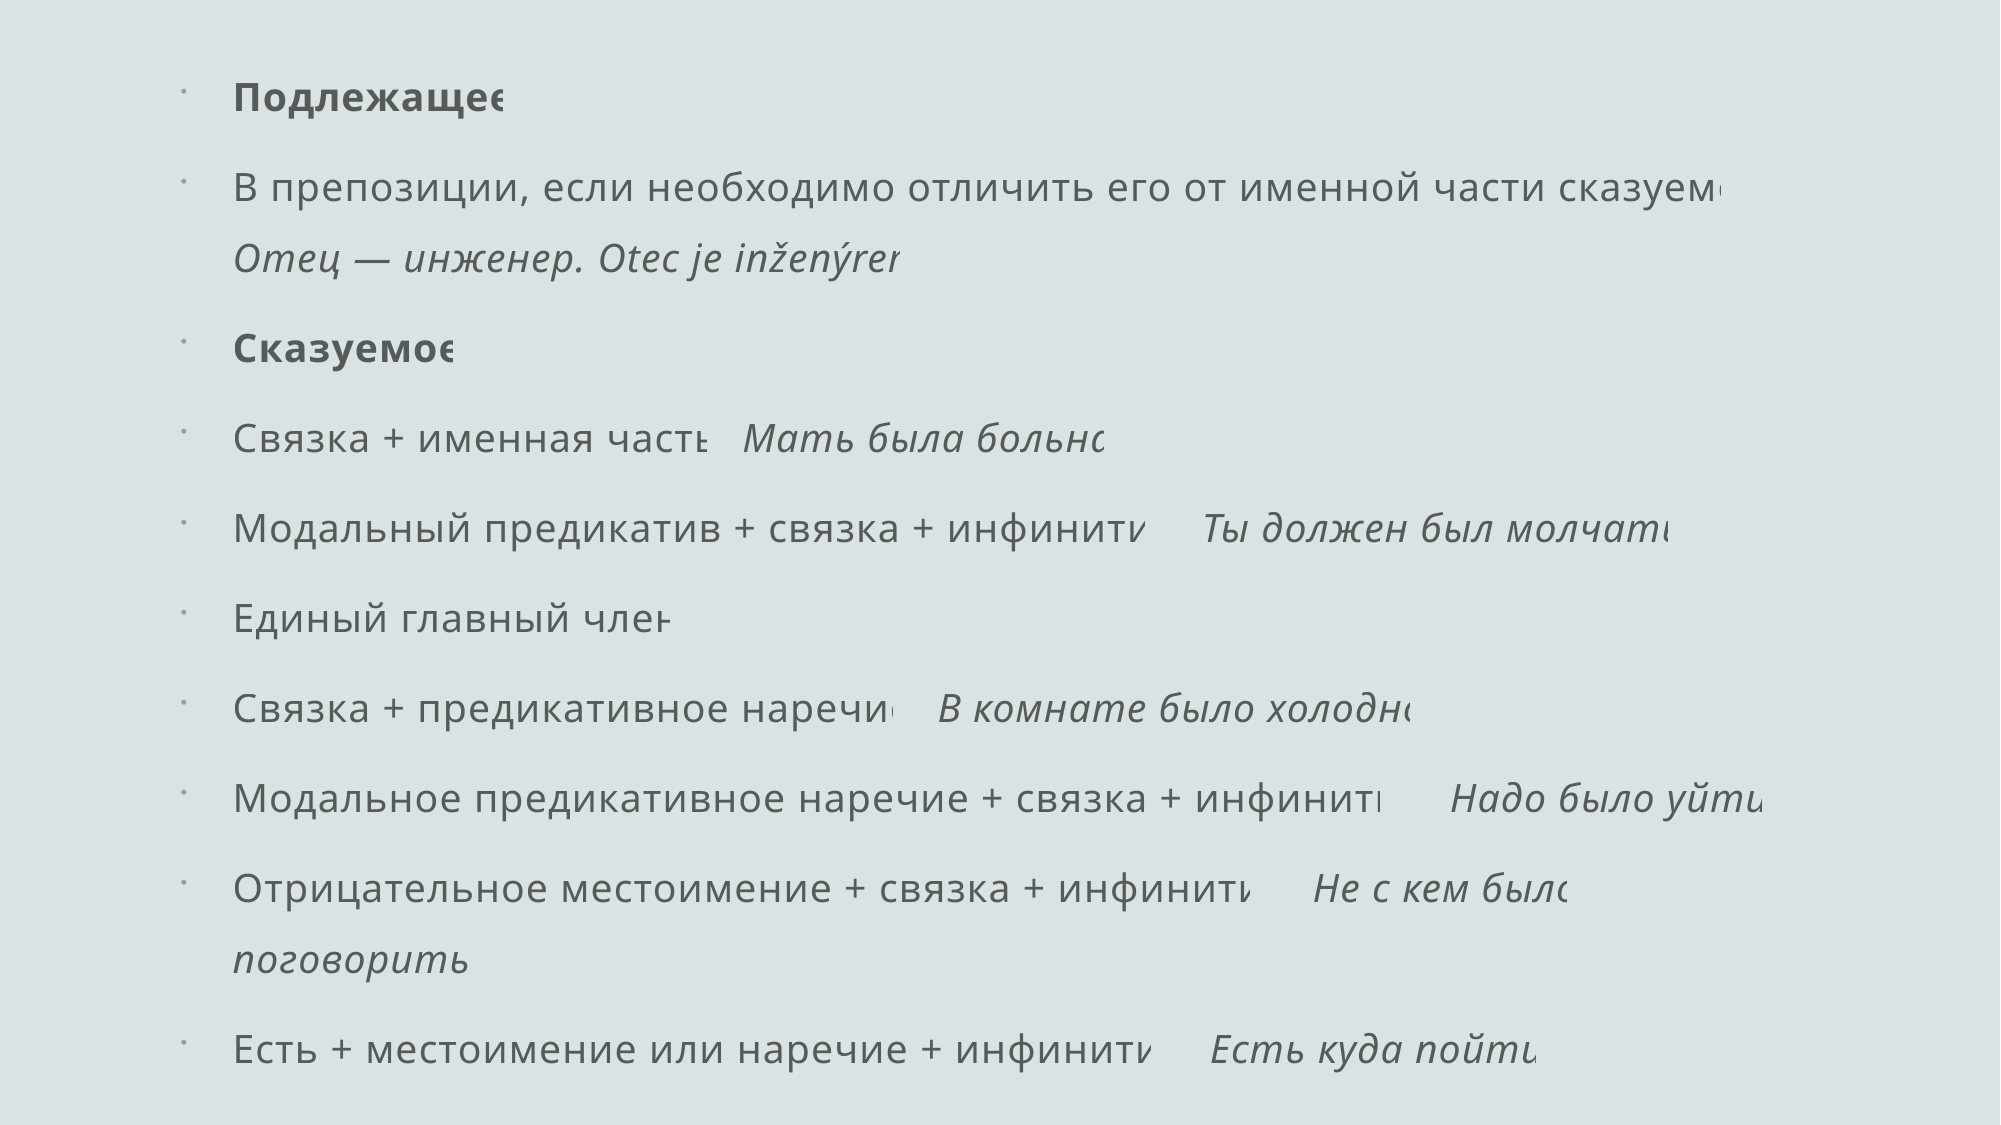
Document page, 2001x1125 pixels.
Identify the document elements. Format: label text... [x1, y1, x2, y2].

list Подлежащее В препозиции, если необходимо отличить его от именной части сказуемого. Отец — инженер. Otec je inženýrem. Сказуемое Связка + именная часть. Мать была больна. Модальный предикатив + связка + инфинитив. Ты должен был молчать. Единый главный член. Связка + предикативное наречие. В комнате было холодно. Модальное предикативное наречие + связка + инфинитив. Надо было уйти. Отрицательное местоимение + связка + инфинитив. Не с кем было поговорить. Есть + местоимение или наречие + инфинитив. Есть куда пойти. [162, 41, 1838, 1086]
